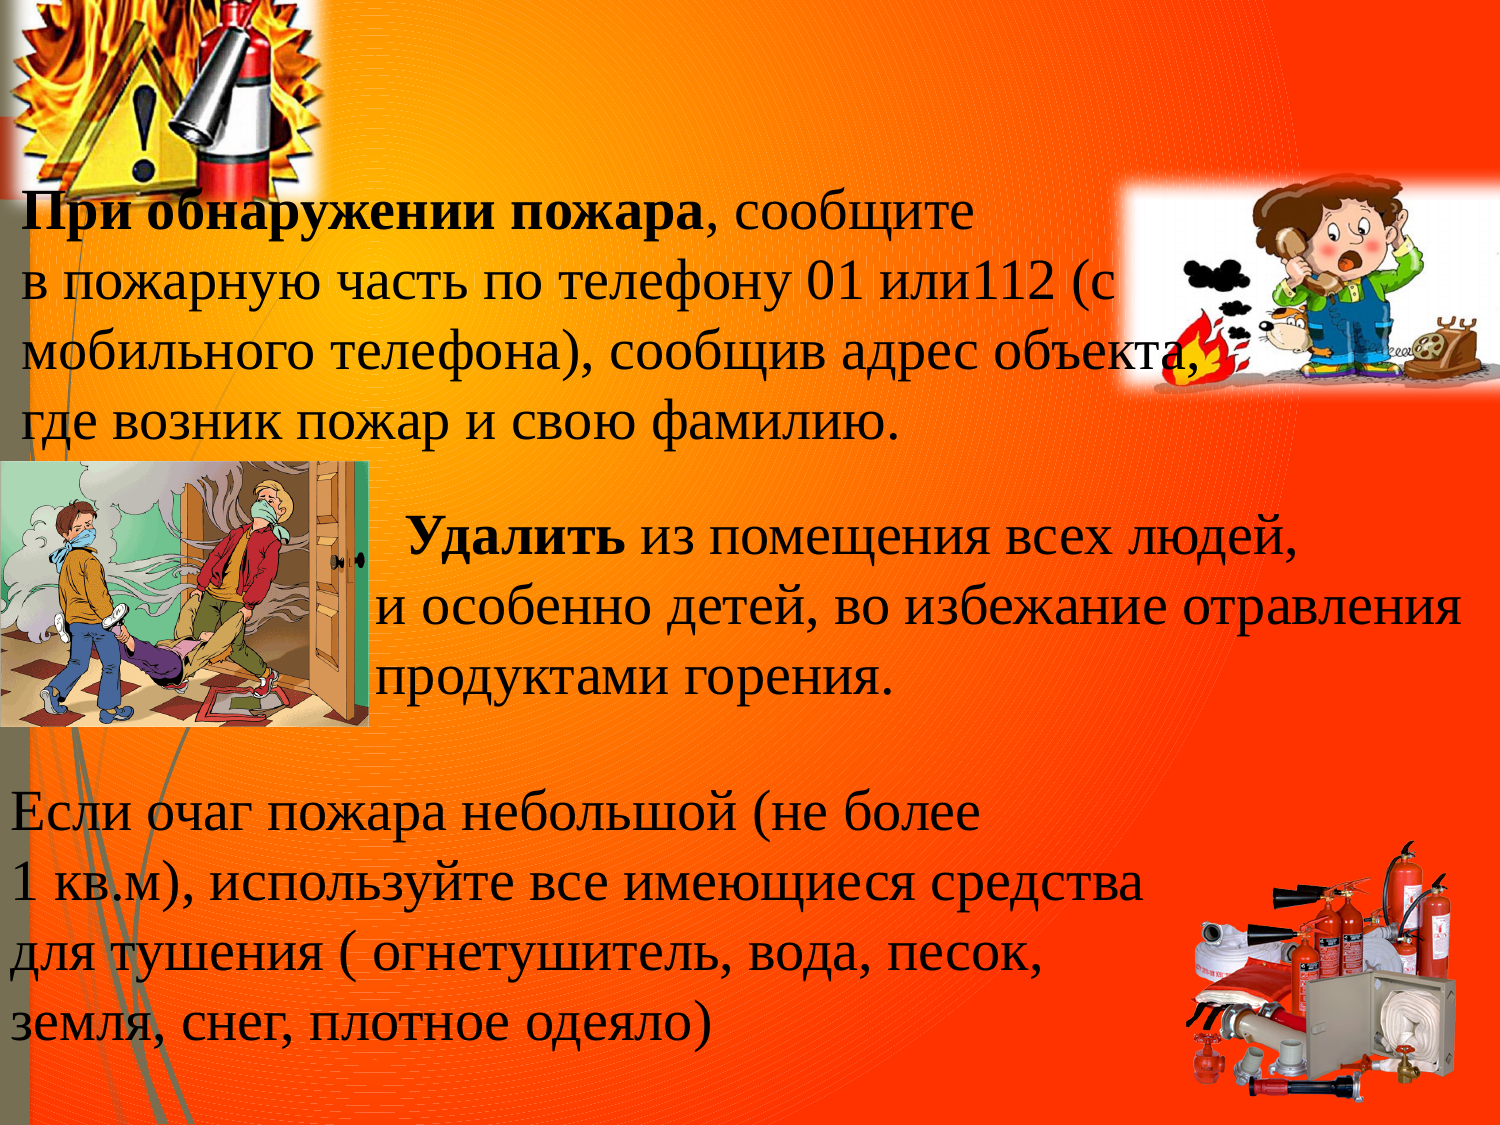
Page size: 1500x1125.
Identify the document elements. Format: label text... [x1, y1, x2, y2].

text_box Удалить из помещения всех людей, и особенно детей, во избежание отравления продуктами горения. [388, 488, 1500, 714]
picture [0, 450, 385, 738]
picture [1180, 830, 1460, 1111]
picture [0, 0, 337, 221]
text_box Если очаг пожара небольшой (не более 1 кв.м), используйте все имеющиеся средства для тушения ( огнетушитель, вода, песок, земля, снег, плотное одеяло) [0, 764, 1181, 1060]
picture [1104, 166, 1500, 405]
text_box При обнаружении пожара, сообщите в пожарную часть по телефону 01 или112 (с мобильного телефона), сообщив адрес объекта, где возник пожар и свою фамилию. [6, 163, 1223, 459]
